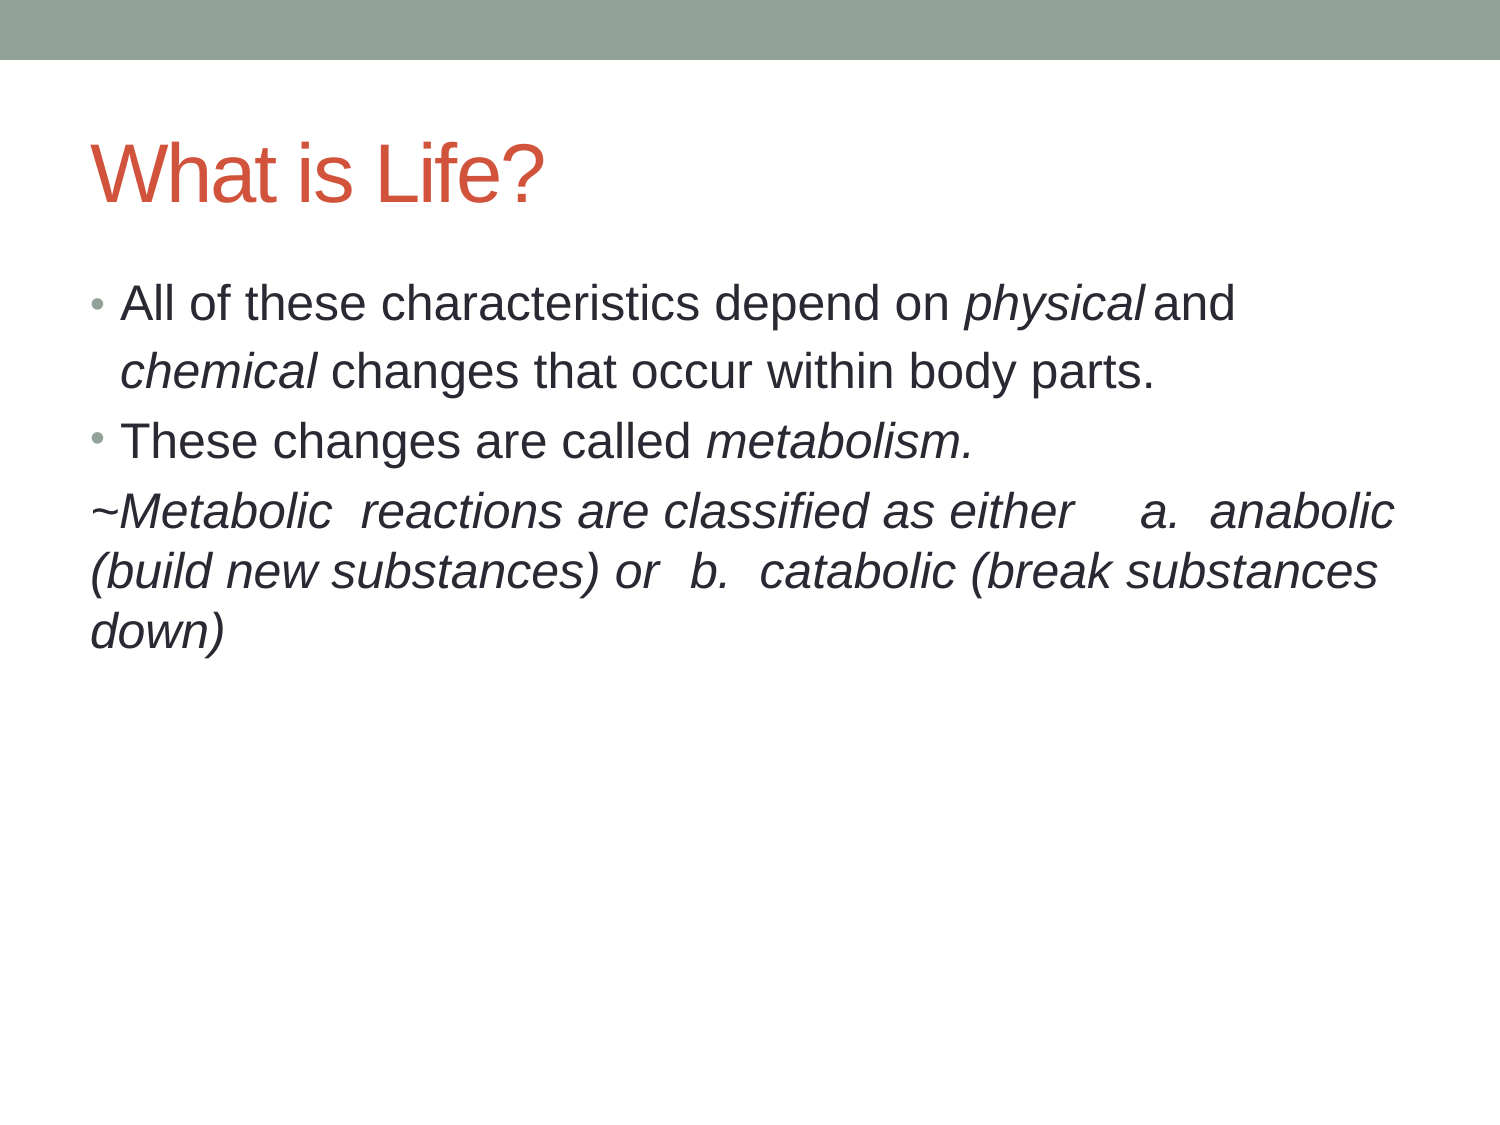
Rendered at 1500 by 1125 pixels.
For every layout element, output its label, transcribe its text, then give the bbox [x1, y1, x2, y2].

list All of these characteristics depend on physical and chemical changes that occur within body parts. These changes are called metabolism. ~Metabolic reactions are classified as either a. anabolic (build new substances) or b. catabolic (break substances down) [75, 262, 1425, 1063]
title What is Life? [75, 87, 1425, 250]
